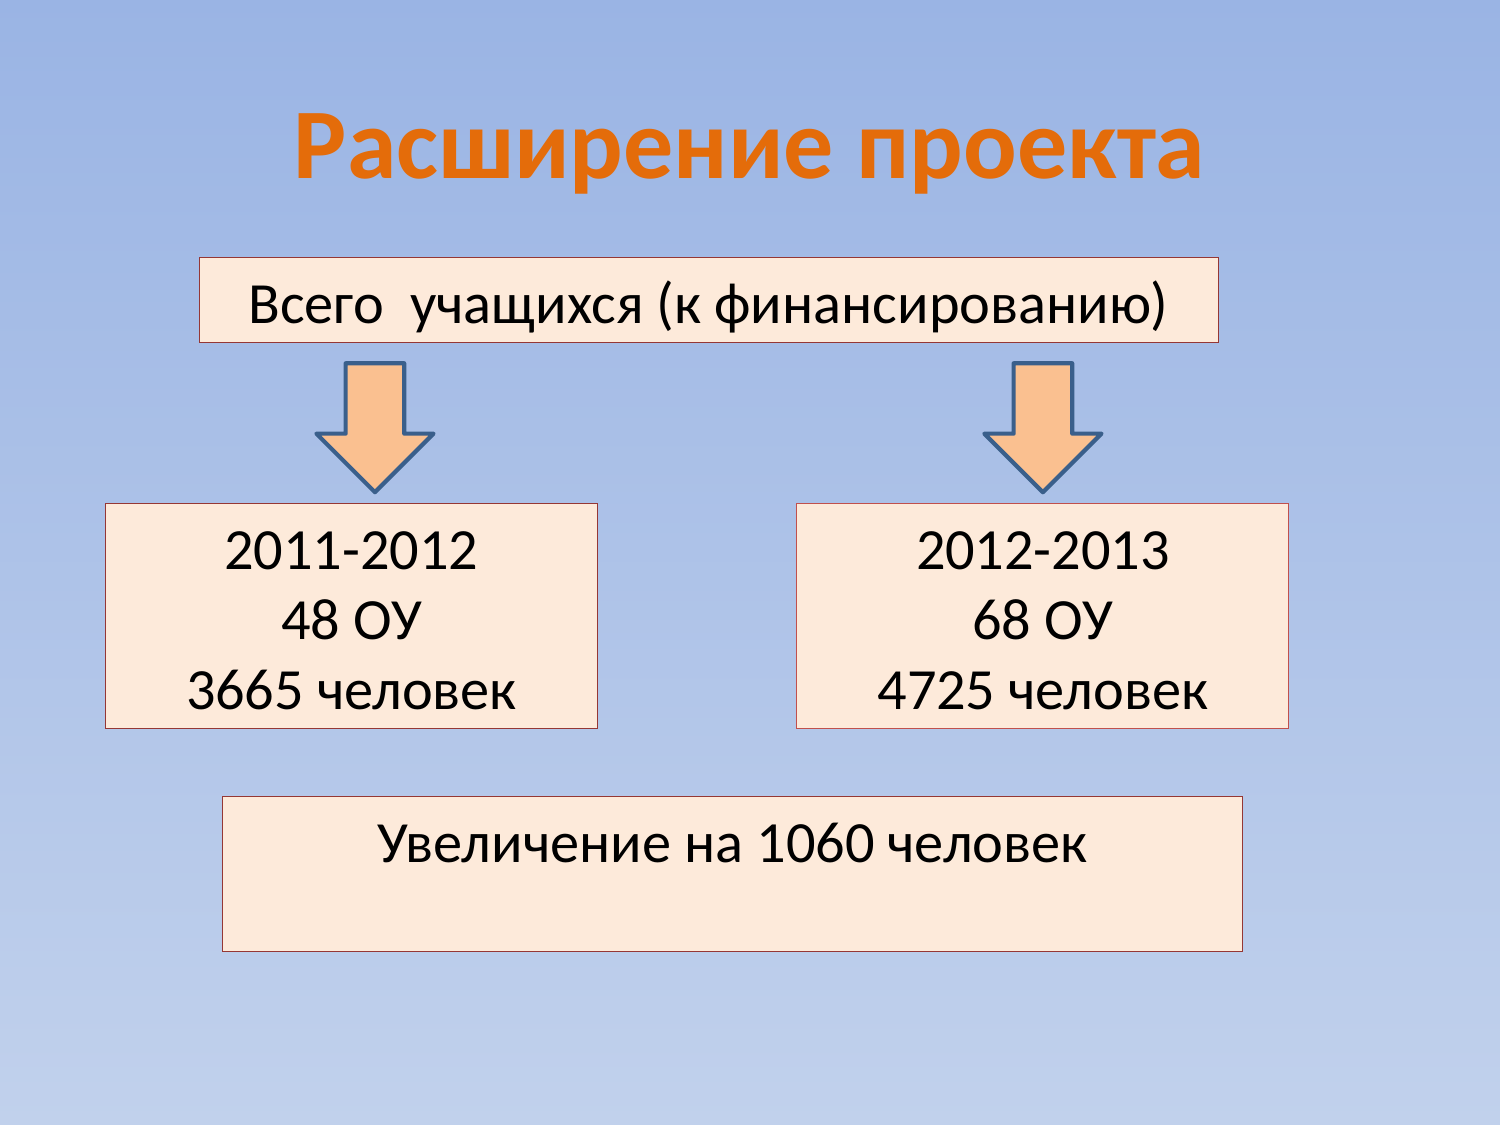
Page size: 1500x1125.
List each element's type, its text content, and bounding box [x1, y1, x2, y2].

text_box Увеличение на 1060 человек [222, 796, 1243, 952]
text_box Всего учащихся (к финансированию) [199, 257, 1219, 343]
text_box [314, 361, 436, 495]
text_box 2012-2013 68 ОУ 4725 человек [796, 503, 1289, 729]
text_box 2011-2012 48 ОУ 3665 человек [105, 503, 598, 729]
title Расширение проекта [75, 45, 1425, 233]
text_box [982, 361, 1104, 495]
